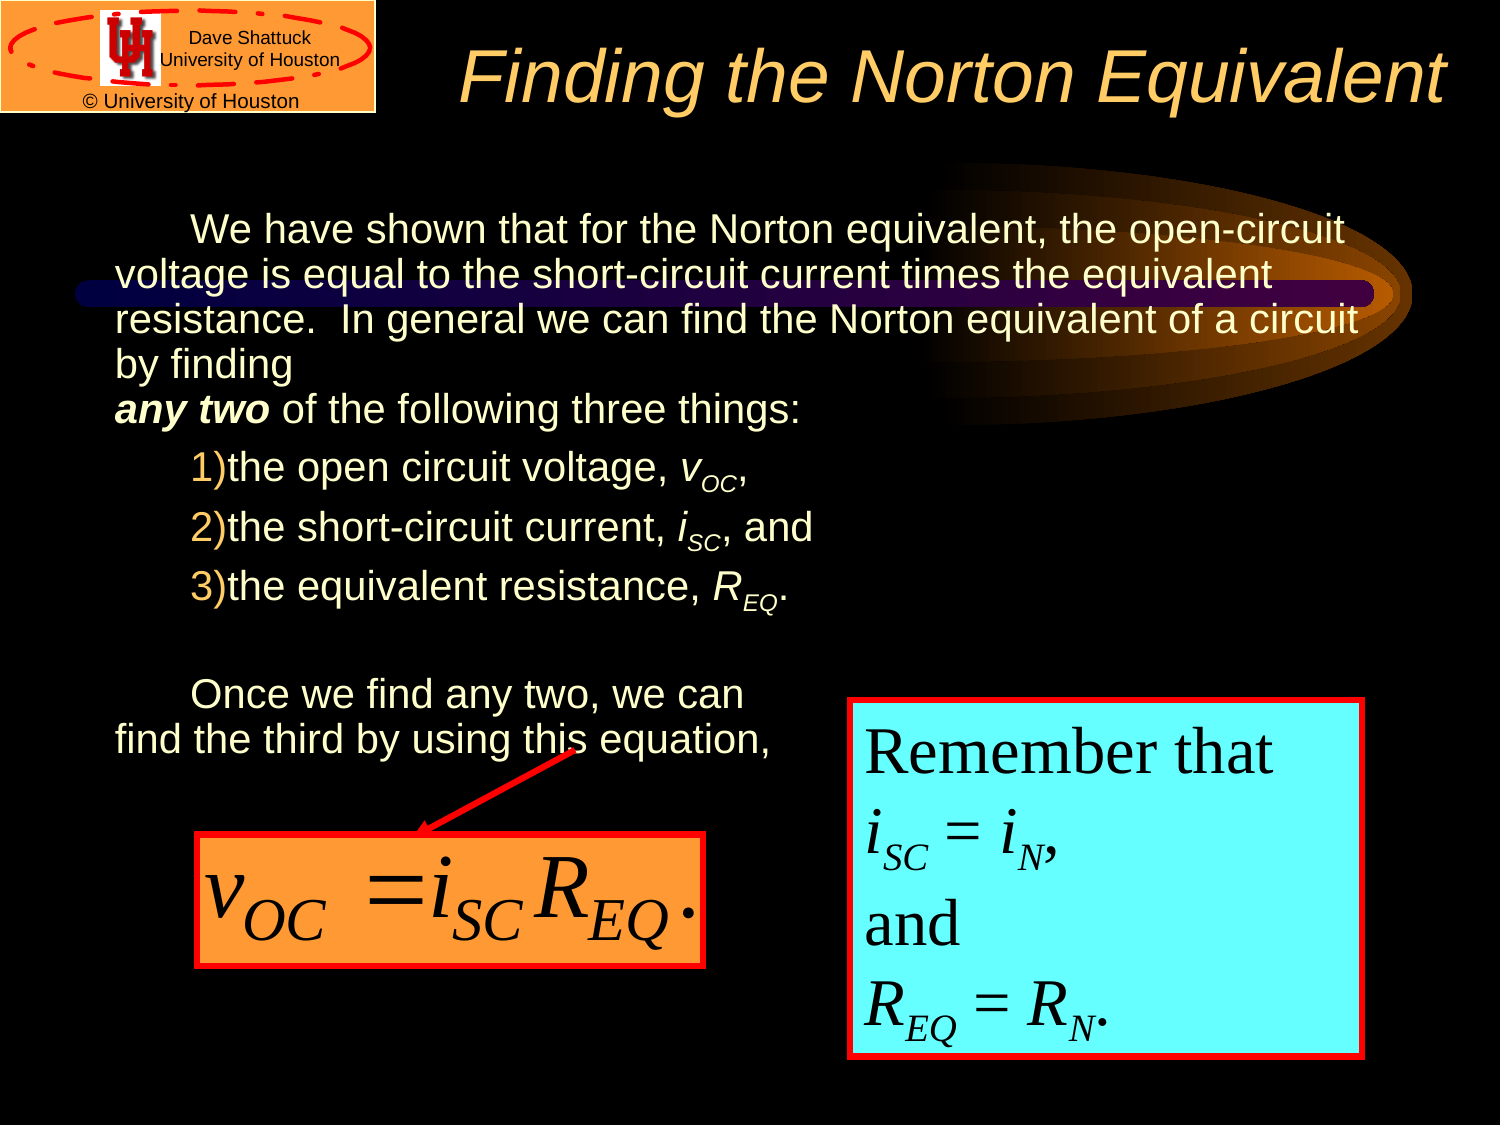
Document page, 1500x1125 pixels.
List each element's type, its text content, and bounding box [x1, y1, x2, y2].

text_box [199, 837, 701, 964]
title Finding the Norton Equivalent [387, 0, 1463, 125]
text_box [414, 749, 576, 835]
text_box Remember that iSC = iN, and REQ = RN. [849, 699, 1363, 1057]
list We have shown that for the Norton equivalent, the open-circuit voltage is equal to the short-circuit current times the equivalent resistance. In general we can find the Norton equivalent of a circuit by finding any two of the following three things: the open circuit voltage, vOC, the short-circuit current, iSC, and the equivalent resistance, REQ. Once we find any two, we can find the third by using this equation, [99, 200, 1375, 775]
